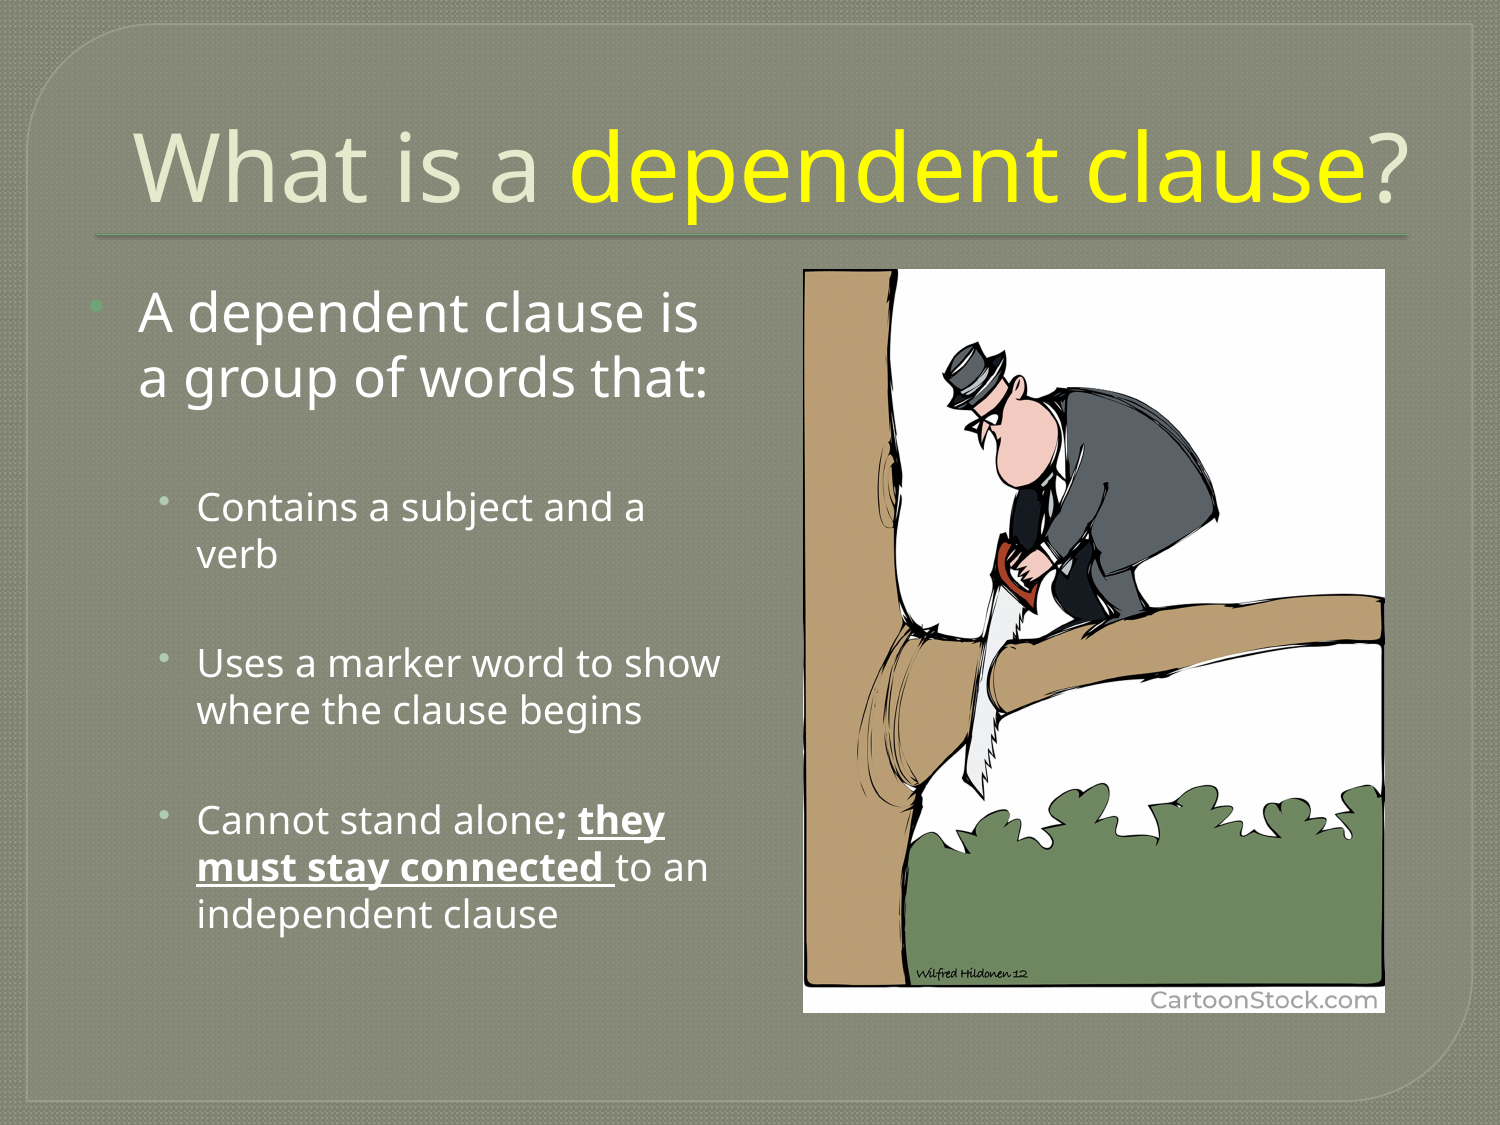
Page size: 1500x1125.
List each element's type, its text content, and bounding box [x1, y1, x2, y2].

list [803, 269, 1385, 1013]
title What is a dependent clause? [75, 41, 1425, 230]
list A dependent clause is a group of words that: Contains a subject and a verb Uses a marker word to show where the clause begins Cannot stand alone; they must stay connected to an independent clause [75, 270, 738, 1013]
